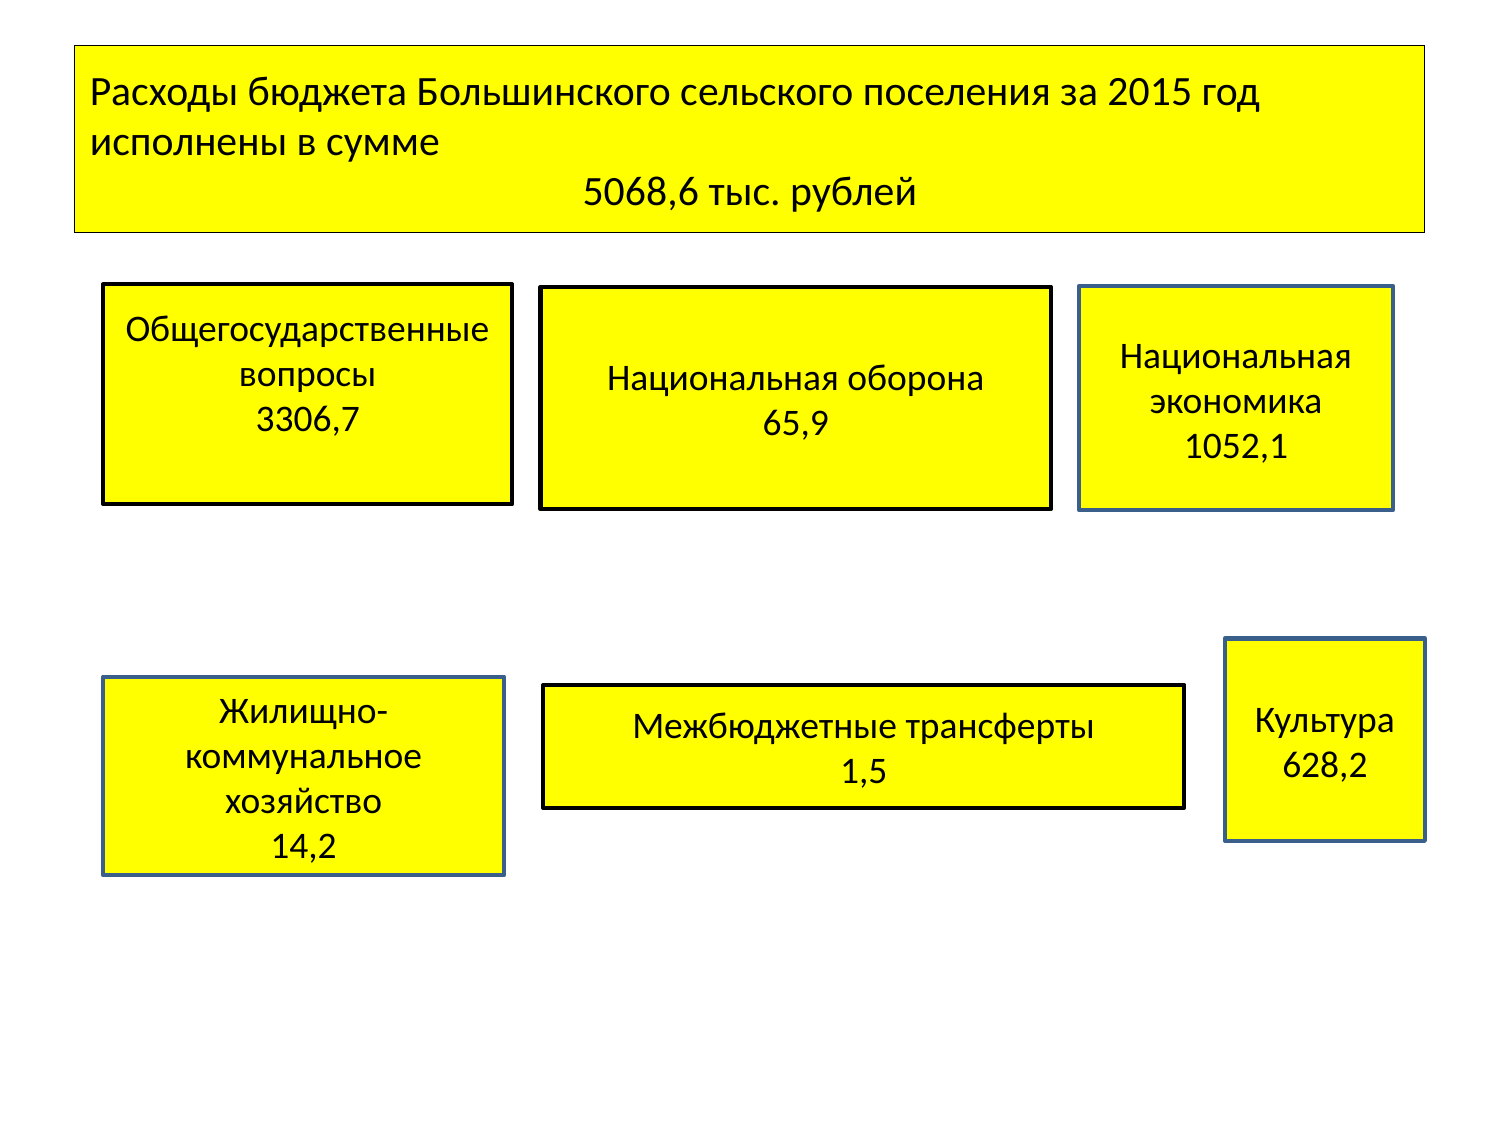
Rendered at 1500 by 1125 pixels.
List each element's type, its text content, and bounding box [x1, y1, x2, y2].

text_box Расходы бюджета Большинского сельского поселения за 2015 год исполнены в сумме 5068,6 тыс. рублей [74, 45, 1425, 233]
text_box Межбюджетные трансферты 1,5 [541, 683, 1186, 810]
text_box Общегосударственные вопросы 3306,7 [101, 282, 514, 506]
text_box Национальная оборона 65,9 [538, 285, 1053, 511]
text_box Национальная экономика 1052,1 [1077, 284, 1395, 512]
text_box Жилищно-коммунальное хозяйство 14,2 [101, 675, 506, 877]
text_box [75, 262, 1457, 1080]
text_box Культура 628,2 [1223, 636, 1427, 843]
